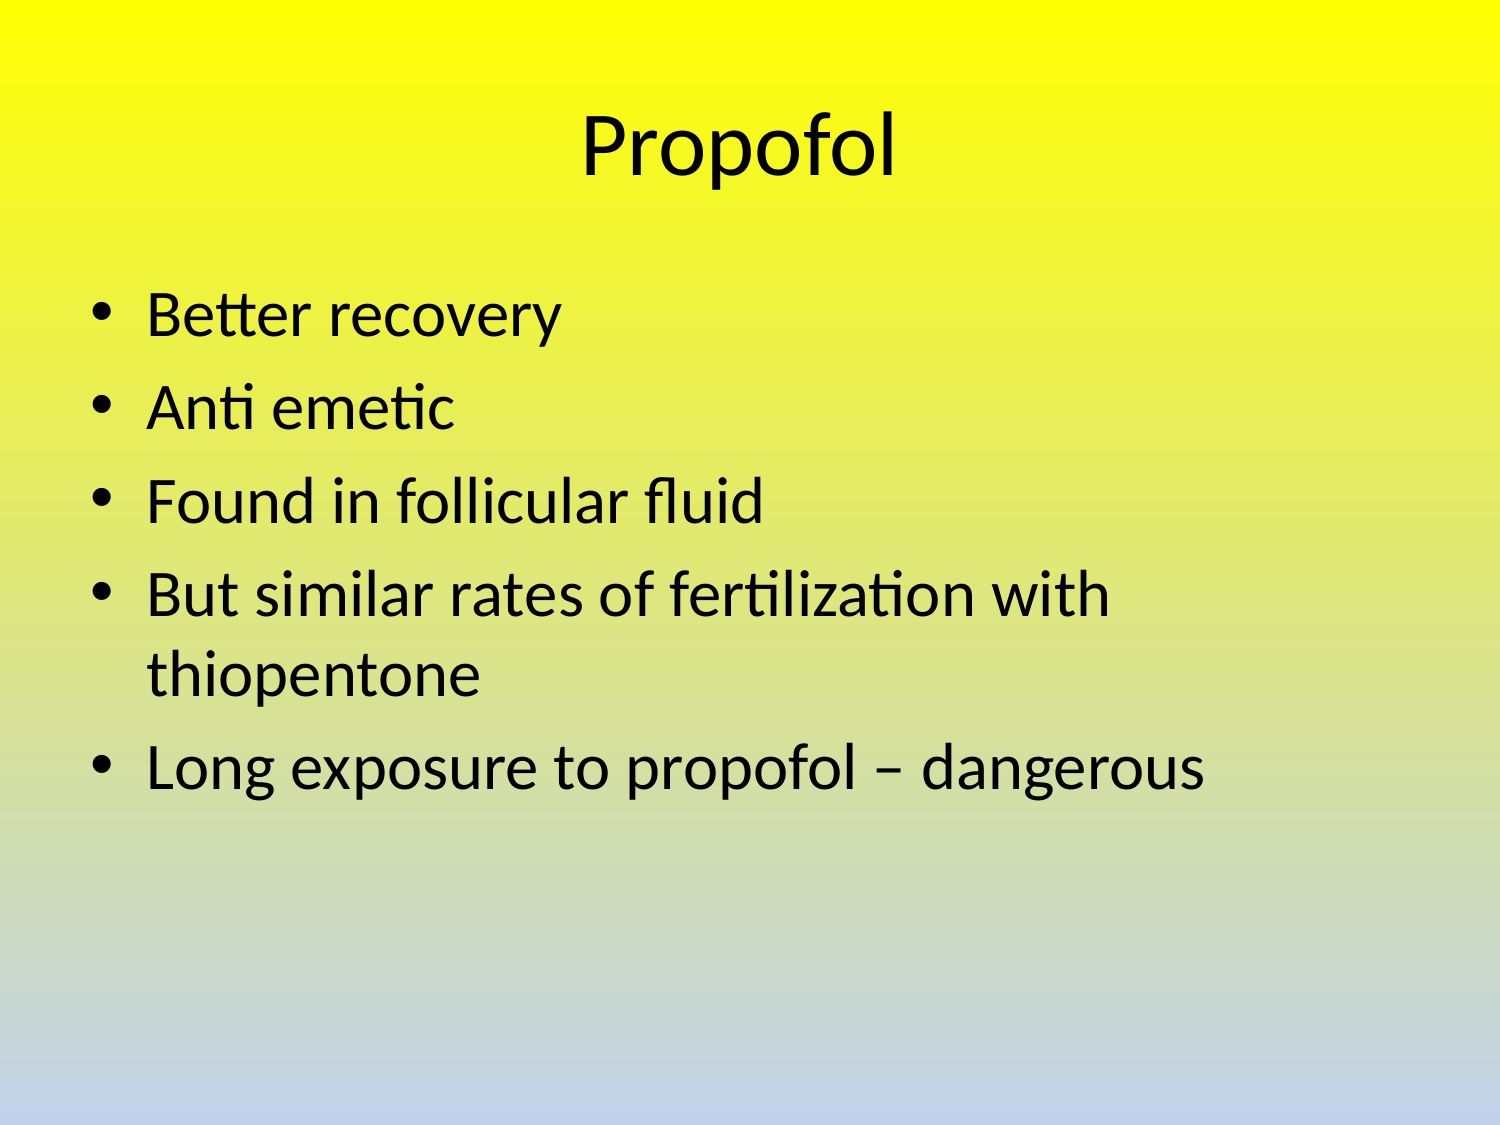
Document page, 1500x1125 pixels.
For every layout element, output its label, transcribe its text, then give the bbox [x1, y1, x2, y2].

title Propofol [75, 45, 1425, 233]
list Better recovery Anti emetic Found in follicular fluid But similar rates of fertilization with thiopentone Long exposure to propofol – dangerous [75, 262, 1425, 1005]
